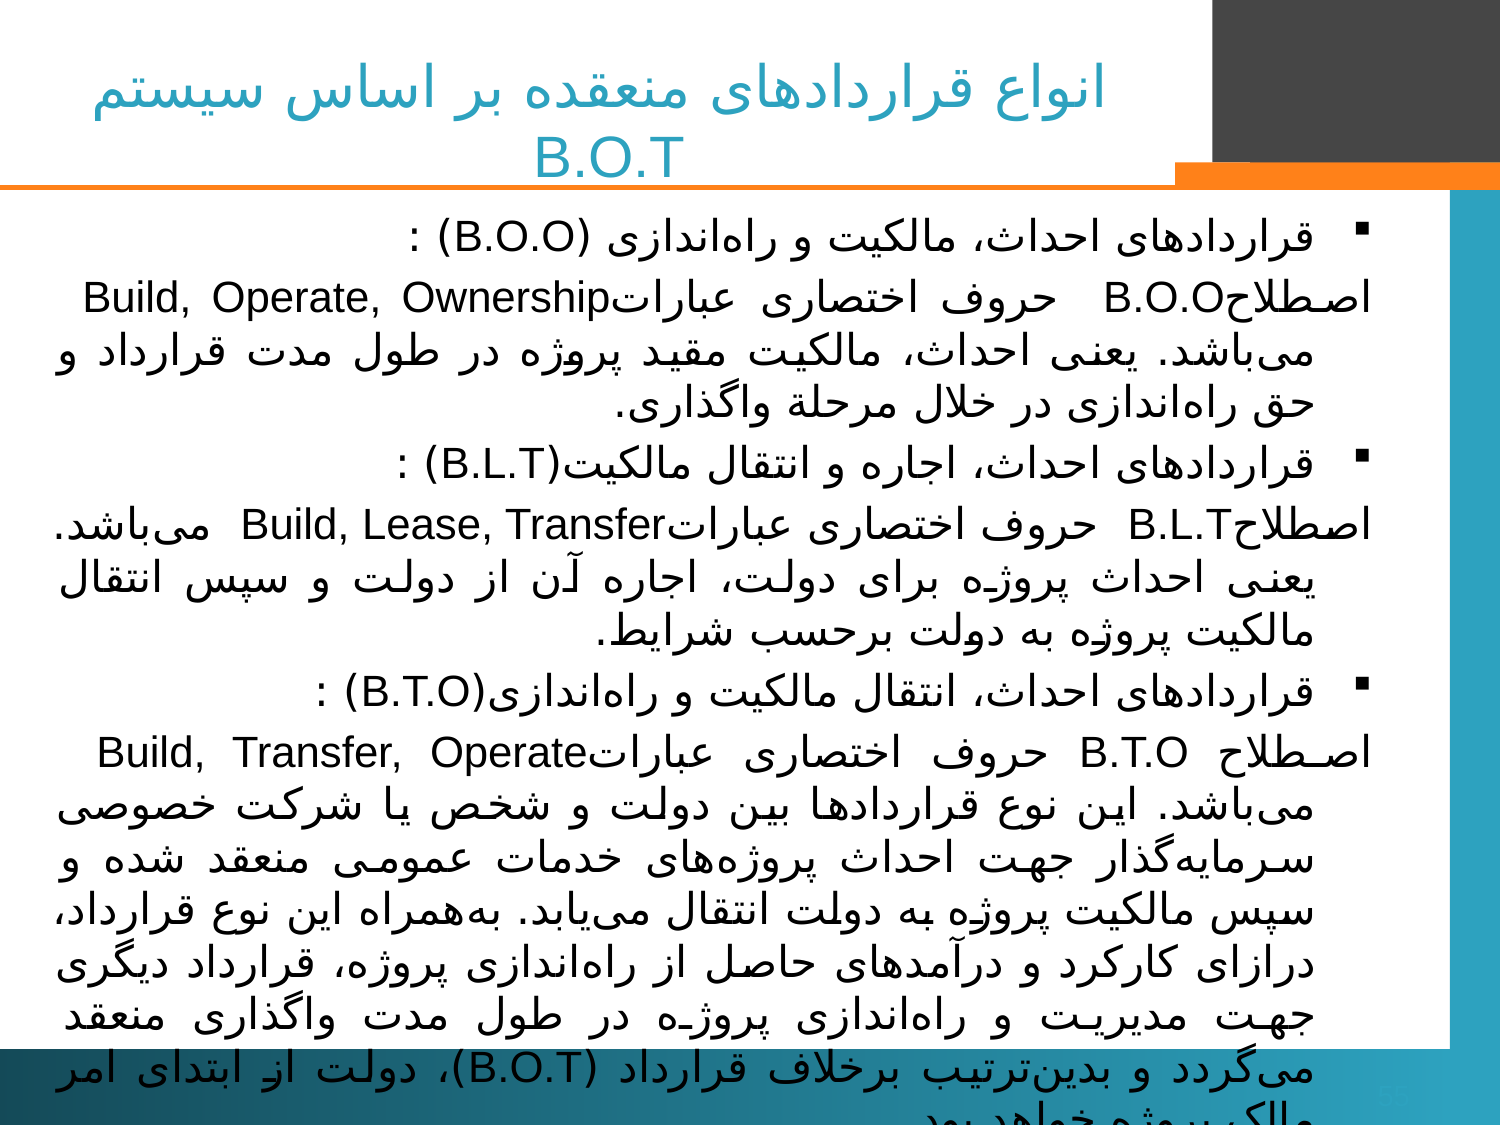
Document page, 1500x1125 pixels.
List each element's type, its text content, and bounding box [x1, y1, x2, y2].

list قراردادهای احداث، مالکیت و راه‌اندازی (B.O.O) : اصطلاحB.O.O حروف اختصاری عباراتBuild, Operate, Ownership می‌باشد. یعنی احداث، مالکیت مقید پروژه در طول مدت قرارداد و حق راه‌اندازی در خلال مرحلة واگذاری. قراردادهای احداث، اجاره و انتقال مالکیت(B.L.T) : اصطلاحB.L.T حروف اختصاری عباراتBuild, Lease, Transfer می‌باشد. یعنی احداث پروژه برای دولت، اجاره آن از دولت و سپس انتقال مالکیت پروژه به دولت برحسب شرایط. قراردادهای احداث، انتقال مالکیت و راه‌اندازی(B.T.O) : اصطلاح B.T.O حروف اختصاری عباراتBuild, Transfer, Operate می‌باشد. این نوع قراردادها بین دولت و شخص یا شرکت خصوصی سرمایه‌گذار جهت احداث پروژه‌های خدمات عمومی منعقد شده و سپس مالکیت پروژه به دولت انتقال می‌یابد. به‌همراه این نوع قرارداد، درازای کارکرد و درآمدهای حاصل از راه‌اندازی پروژه، قرارداد دیگری جهت مدیریت و راه‌اندازی پروژه در طول مدت واگذاری منعقد می‌گردد و بدین‌ترتیب برخلاف قرارداد (B.O.T)، دولت از ابتدای امر مالک پروژه خواهد بود. [37, 199, 1388, 1025]
title انواع قراردادهای منعقده بر اساس سیستم B.O.T [37, 74, 1163, 163]
slide_number 55 [1074, 1069, 1426, 1111]
